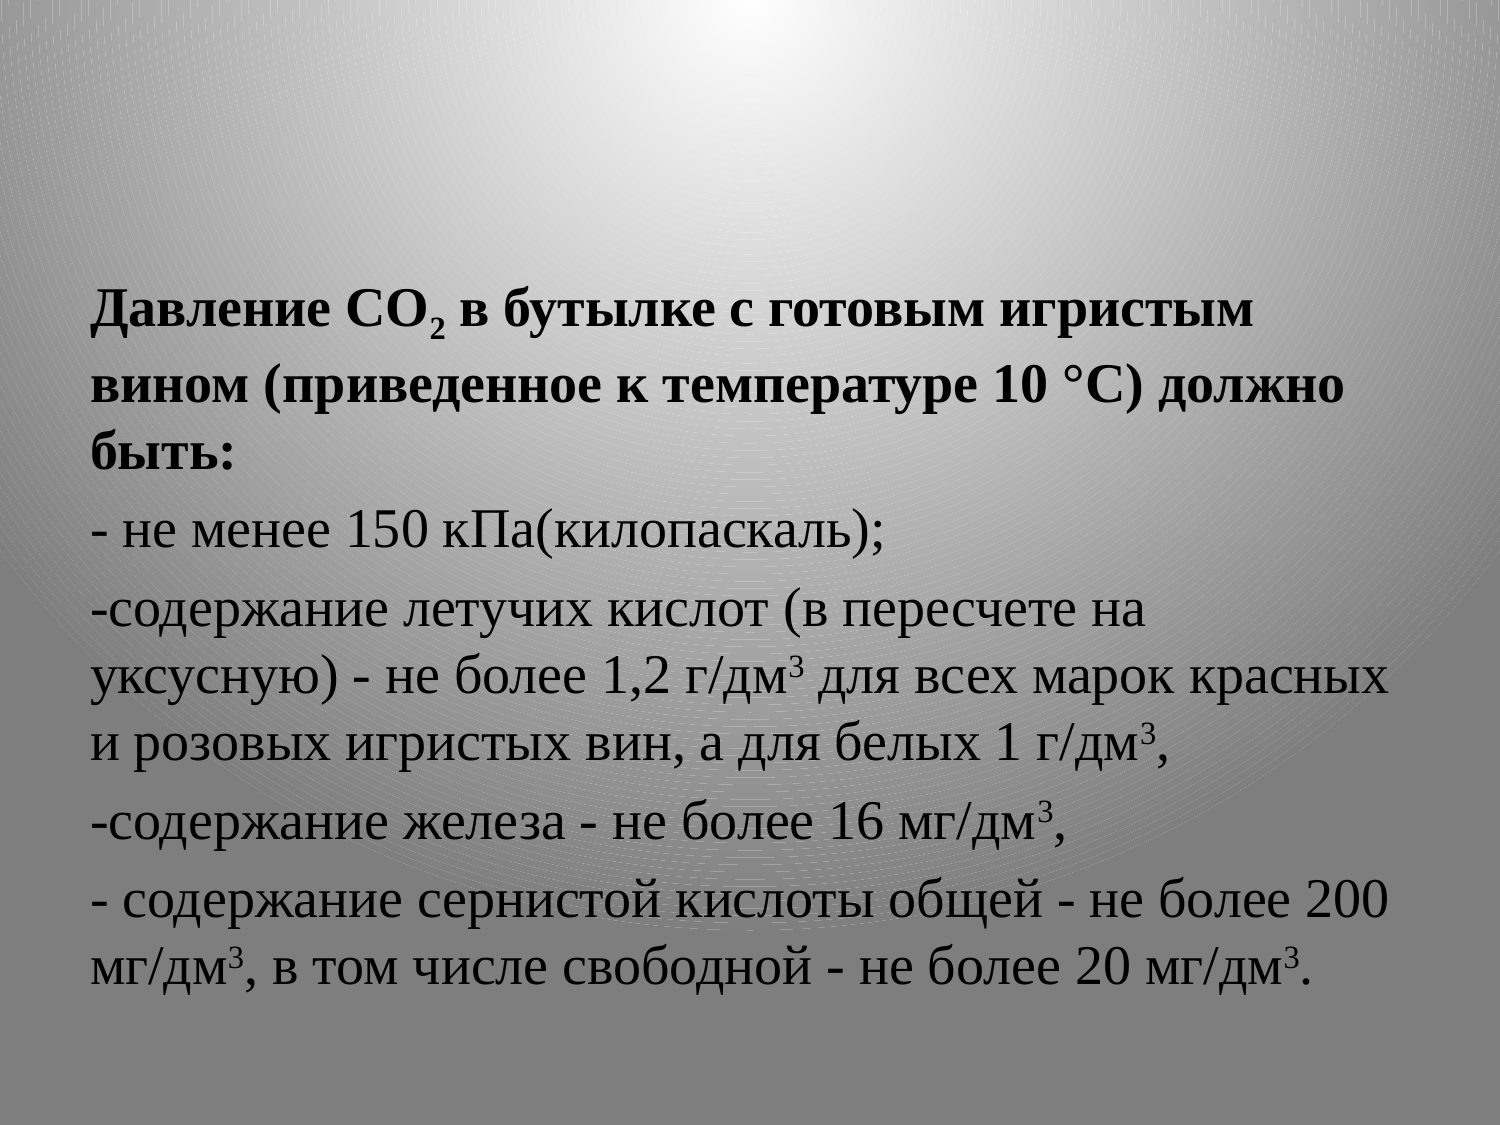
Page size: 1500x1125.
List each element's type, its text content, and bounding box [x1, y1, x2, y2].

list Давление СО2 в бутылке с готовым игристым вином (приведенное к температуре 10 °С) должно быть: - не менее 150 кПа(килопаскаль); -содержание летучих кислот (в пересчете на уксусную) - не более 1,2 г/дм3 для всех марок красных и розовых игристых вин, а для белых 1 г/дм3, -содержание железа - не более 16 мг/дм3, - содержание сернистой кислоты общей - не более 200 мг/дм3, в том числе свободной - не более 20 мг/дм3. [75, 262, 1425, 1005]
